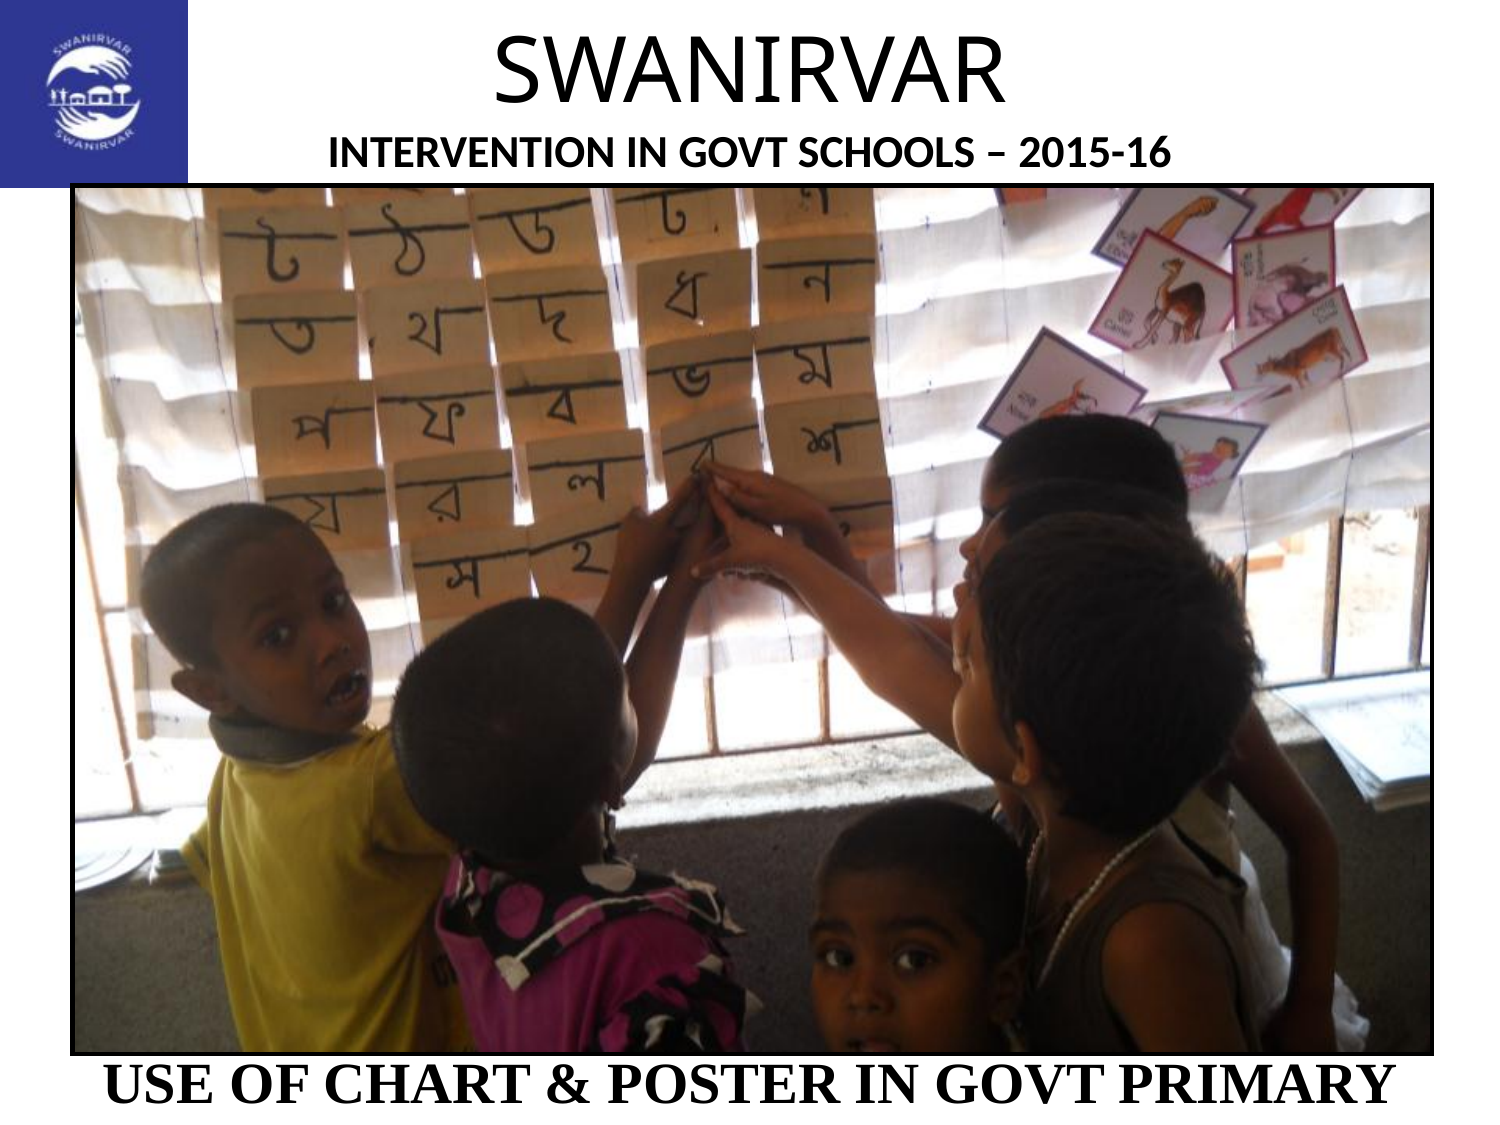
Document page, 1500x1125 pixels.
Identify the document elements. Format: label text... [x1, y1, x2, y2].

subtitle USE OF CHART & POSTER IN GOVT PRIMARY [0, 1037, 1500, 1125]
picture [0, 0, 1430, 1052]
title SWANIRVAR INTERVENTION IN GOVT SCHOOLS – 2015-16 [188, 0, 1500, 188]
